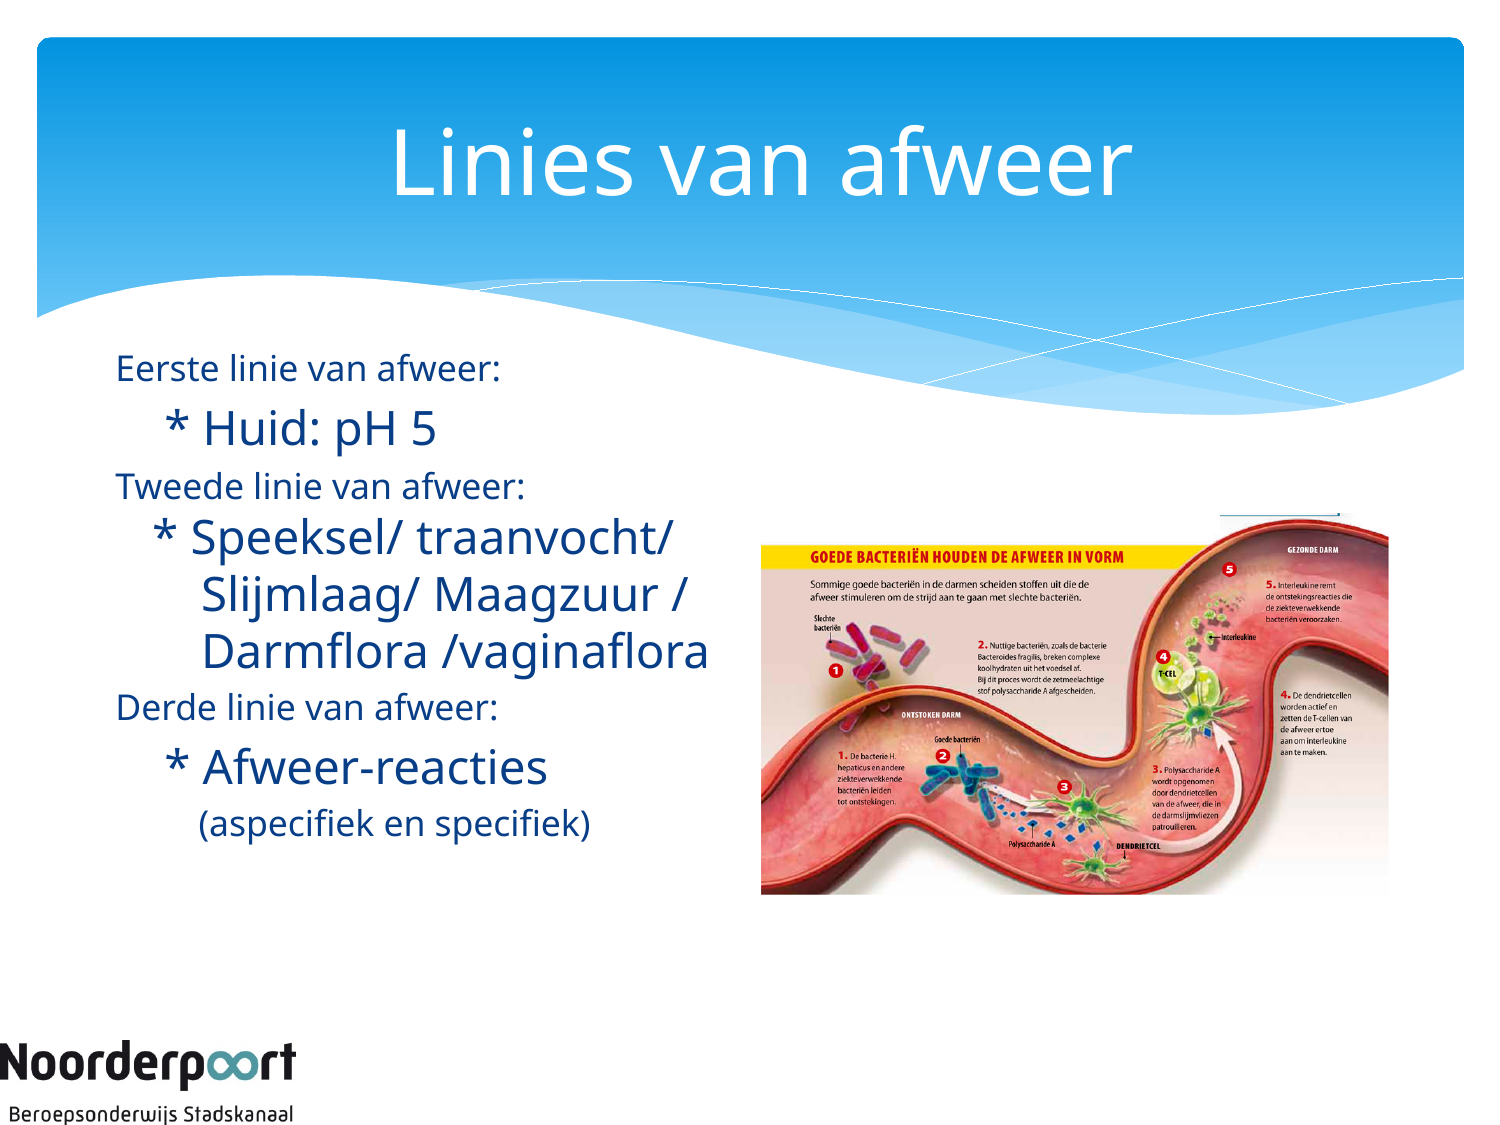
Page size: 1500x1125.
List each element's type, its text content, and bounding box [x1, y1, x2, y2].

list Eerste linie van afweer: * Huid: pH 5 Tweede linie van afweer: * Speeksel/ traanvocht/ Slijmlaag/ Maagzuur / Darmflora /vaginaflora Derde linie van afweer: * Afweer-reacties (aspecifiek en specifiek) [100, 338, 728, 904]
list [761, 512, 1390, 932]
title Linies van afweer [75, 55, 1425, 261]
picture [0, 1040, 296, 1125]
